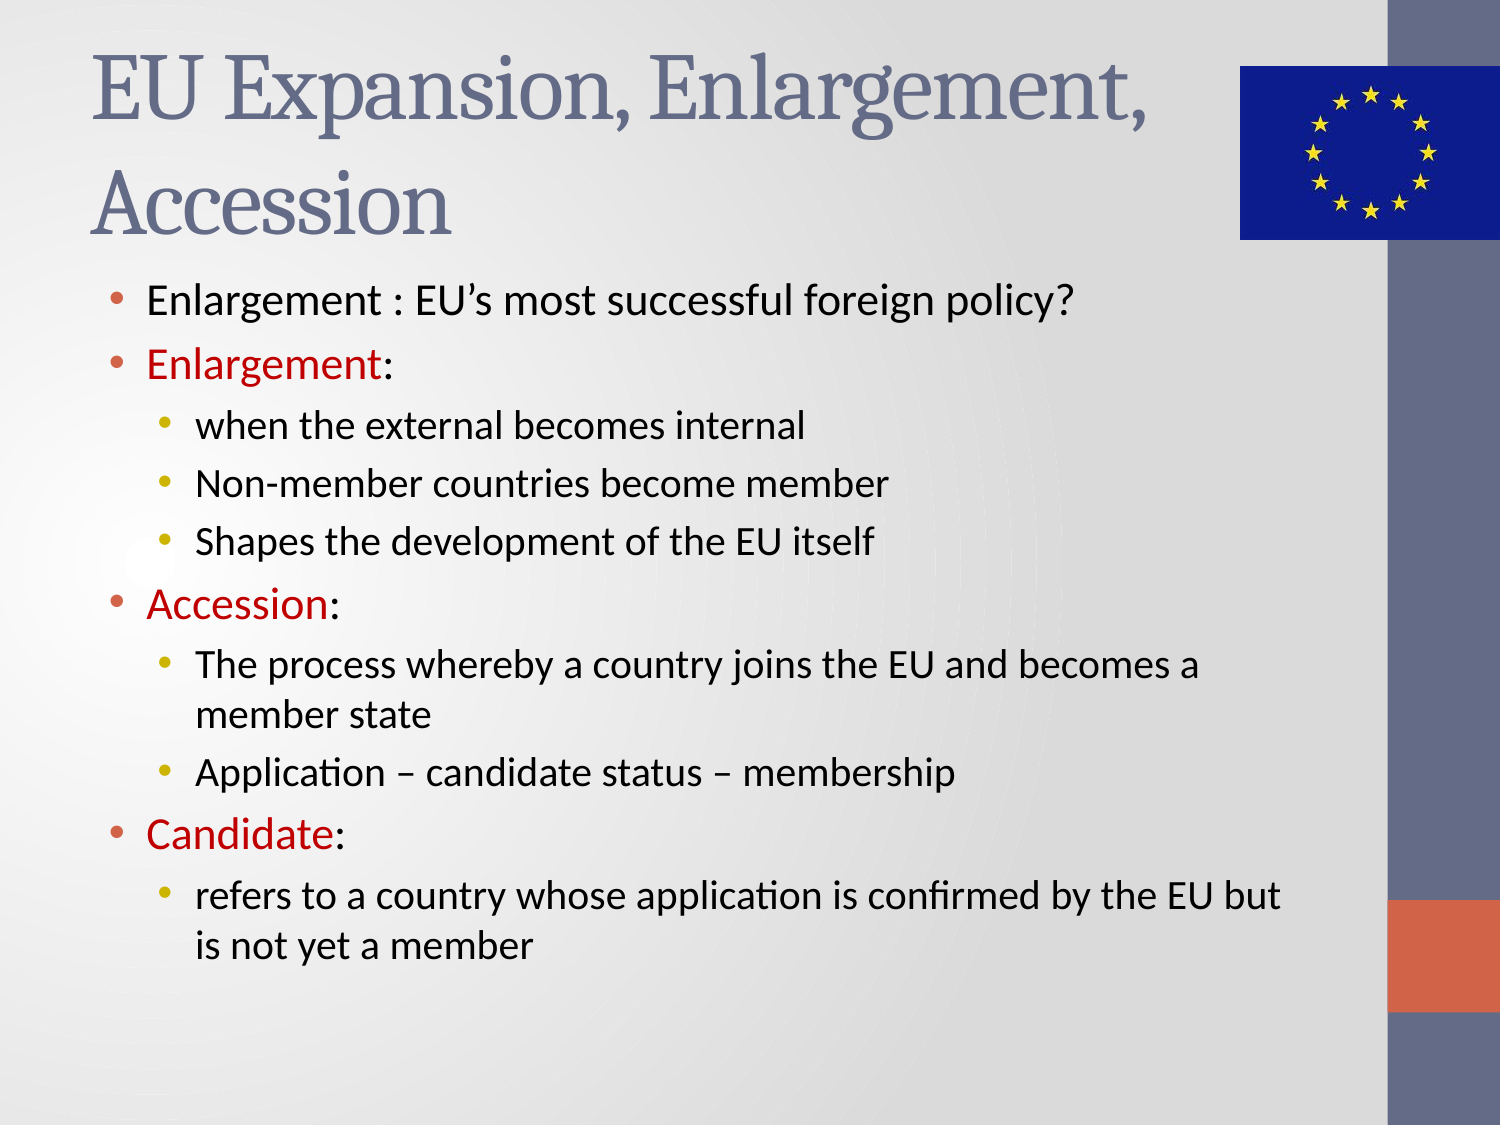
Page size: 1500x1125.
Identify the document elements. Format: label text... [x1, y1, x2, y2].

picture [1239, 65, 1500, 240]
title EU Expansion, Enlargement, Accession [75, 45, 1325, 233]
list Enlargement : EU’s most successful foreign policy? Enlargement: when the external becomes internal Non-member countries become member Shapes the development of the EU itself Accession: The process whereby a country joins the EU and becomes a member state Application – candidate status – membership Candidate: refers to a country whose application is confirmed by the EU but is not yet a member [75, 262, 1325, 1050]
